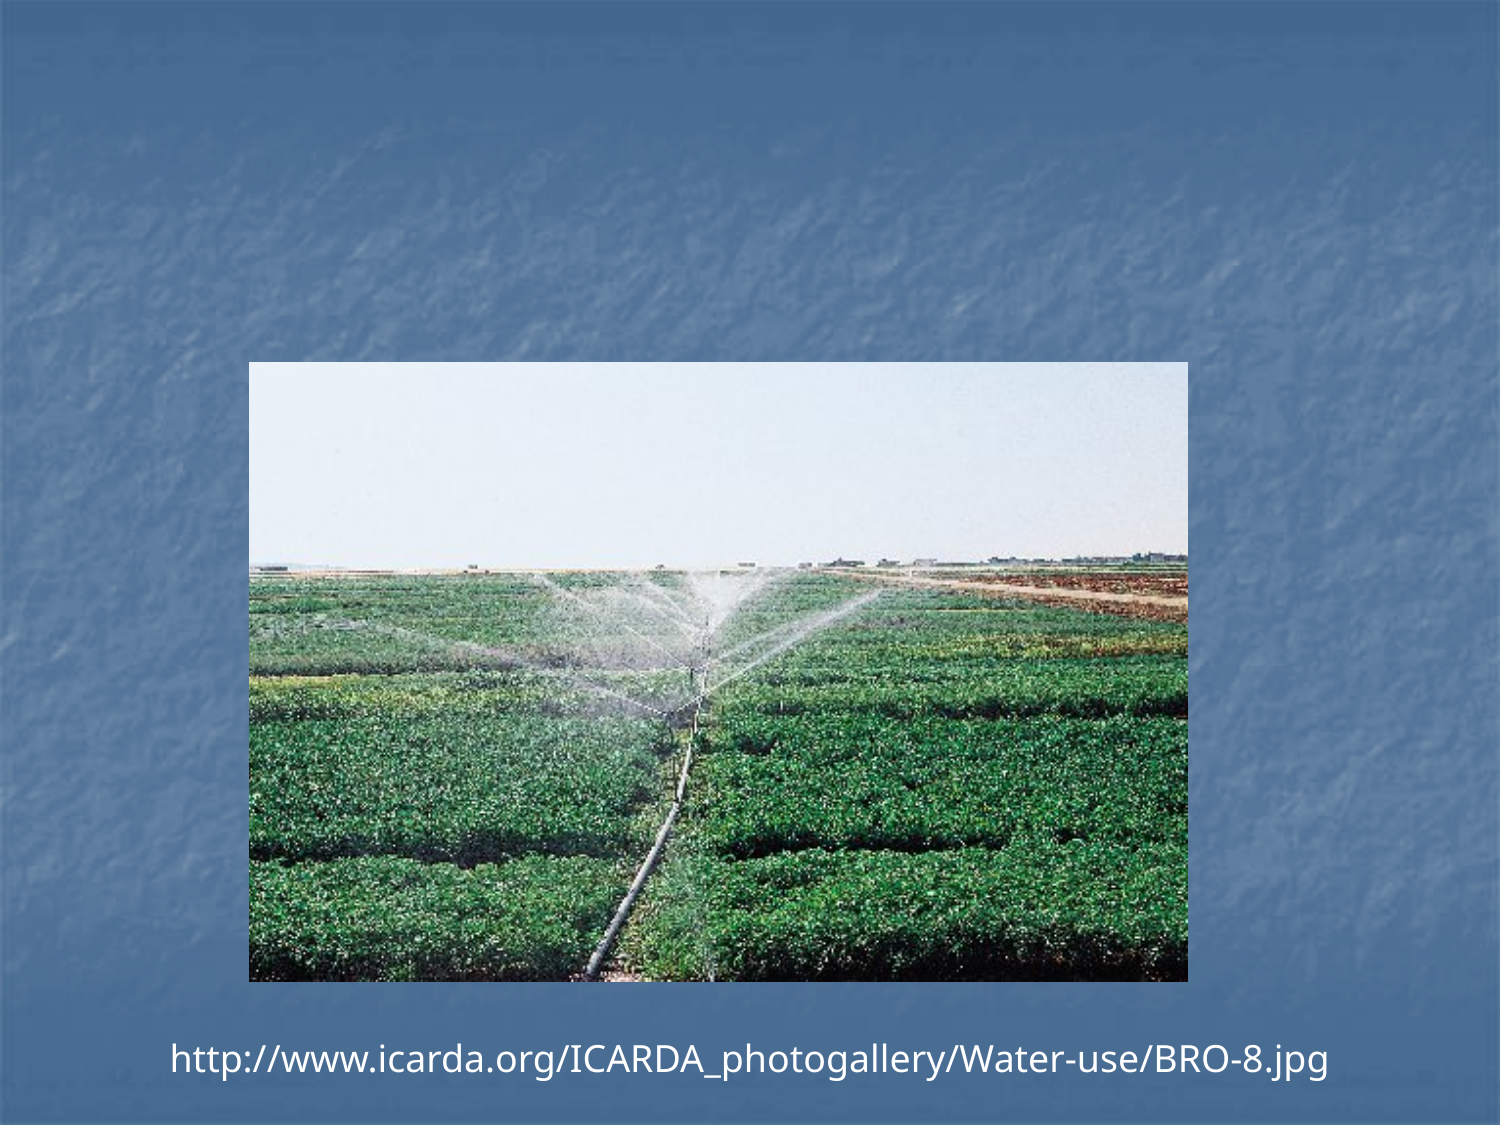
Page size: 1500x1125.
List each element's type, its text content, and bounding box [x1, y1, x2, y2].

picture [249, 362, 1188, 982]
text_box http://www.icarda.org/ICARDA_photogallery/Water-use/BRO-8.jpg [154, 1027, 1346, 1087]
